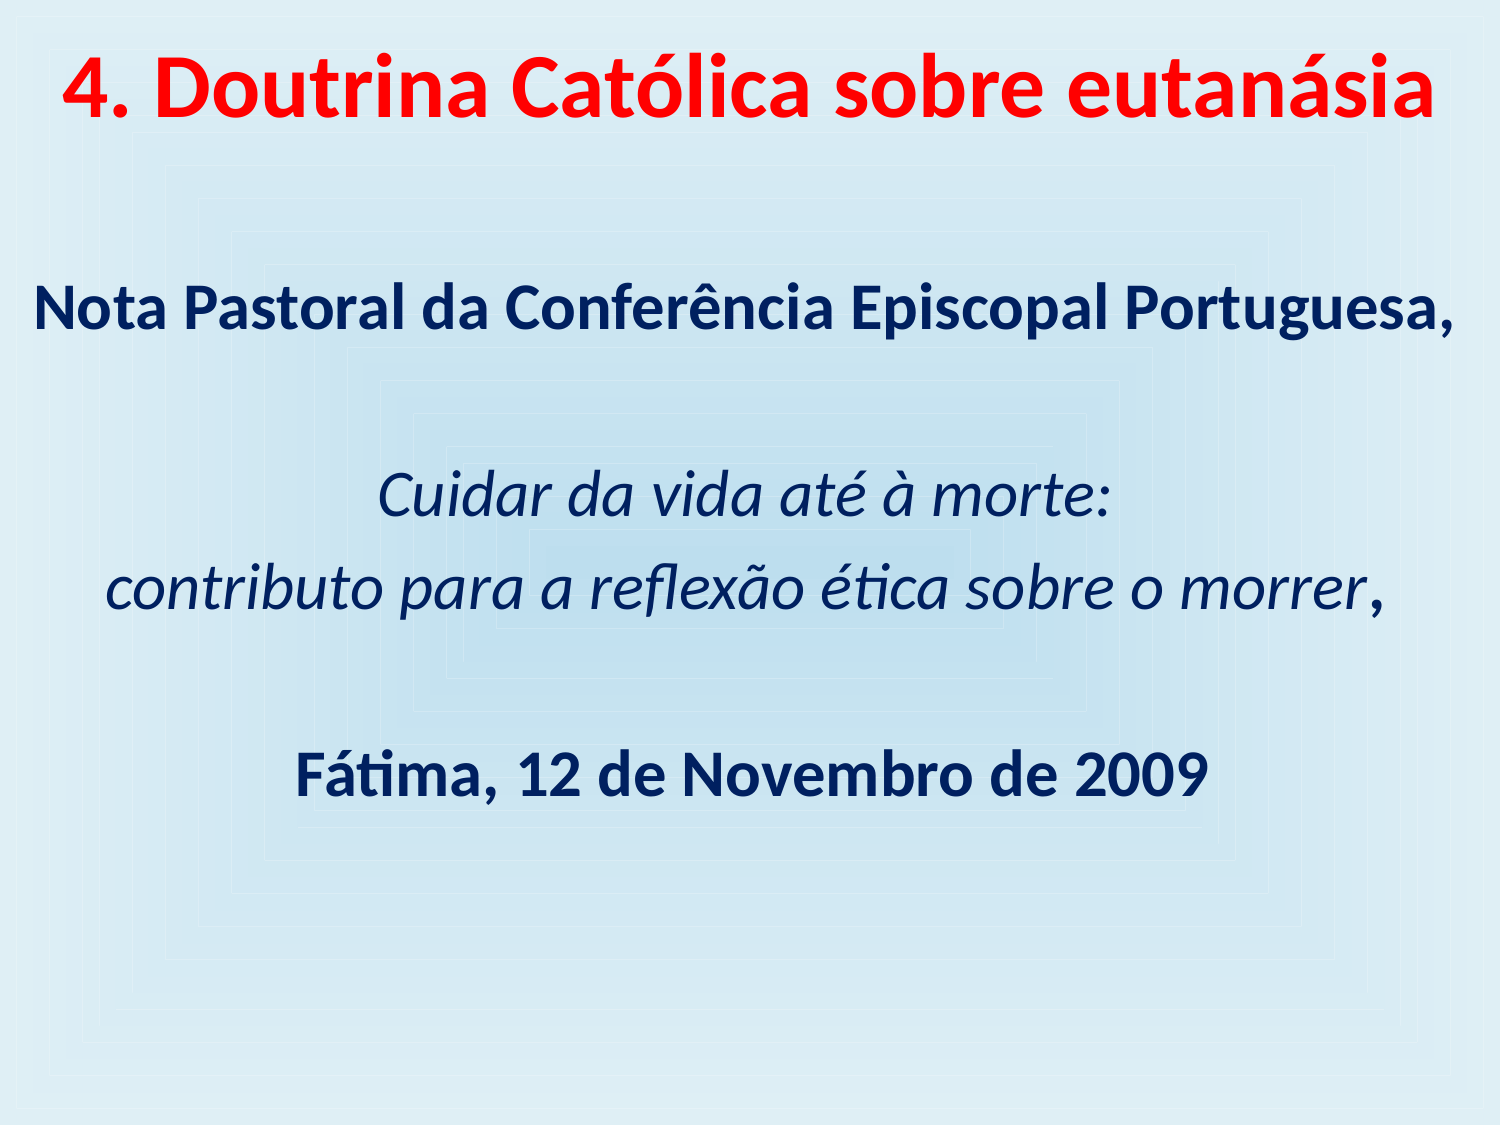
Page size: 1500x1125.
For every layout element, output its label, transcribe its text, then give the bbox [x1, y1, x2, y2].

subtitle Nota Pastoral da Conferência Episcopal Portuguesa, Cuidar da vida até à morte: contributo para a reflexão ética sobre o morrer, Fátima, 12 de Novembro de 2009 [2, 255, 1500, 858]
title 4. Doutrina Católica sobre eutanásia [0, 0, 1500, 161]
